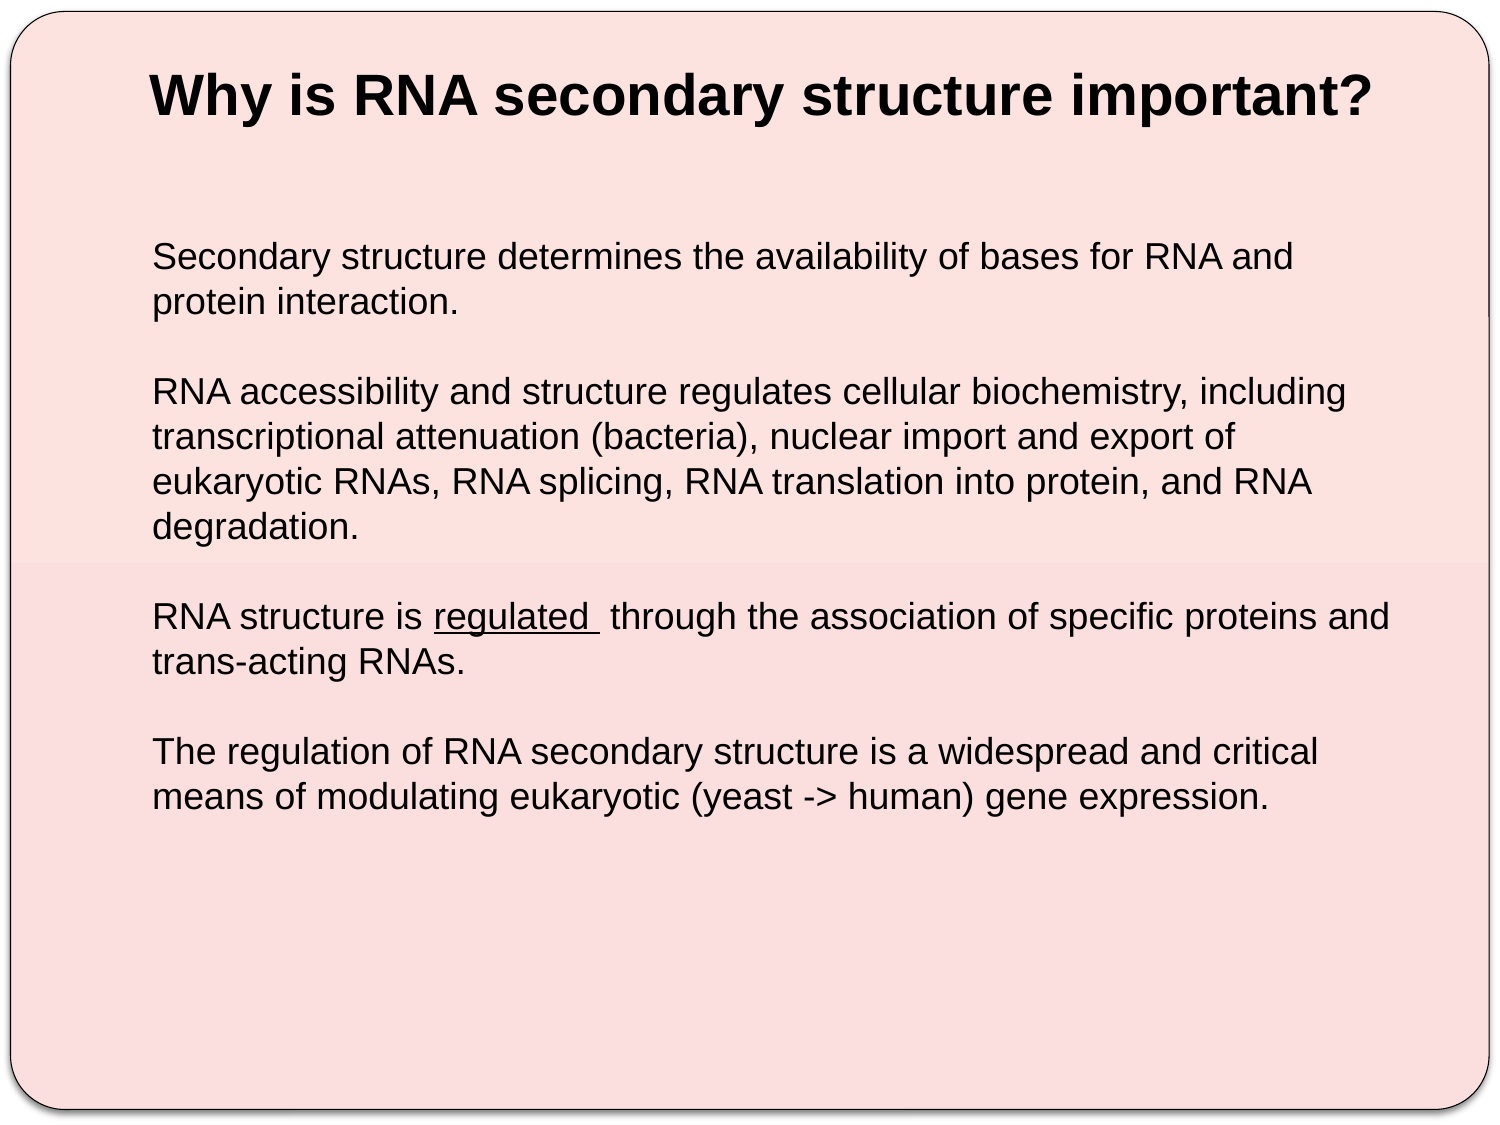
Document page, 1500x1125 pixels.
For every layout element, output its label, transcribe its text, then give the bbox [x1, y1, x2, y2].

text_box Secondary structure determines the availability of bases for RNA and protein interaction. RNA accessibility and structure regulates cellular biochemistry, including transcriptional attenuation (bacteria), nuclear import and export of eukaryotic RNAs, RNA splicing, RNA translation into protein, and RNA degradation. RNA structure is regulated through the association of specific proteins and trans-acting RNAs. The regulation of RNA secondary structure is a widespread and critical means of modulating eukaryotic (yeast -> human) gene expression. [137, 224, 1425, 870]
text_box Why is RNA secondary structure important? [62, 50, 1463, 135]
